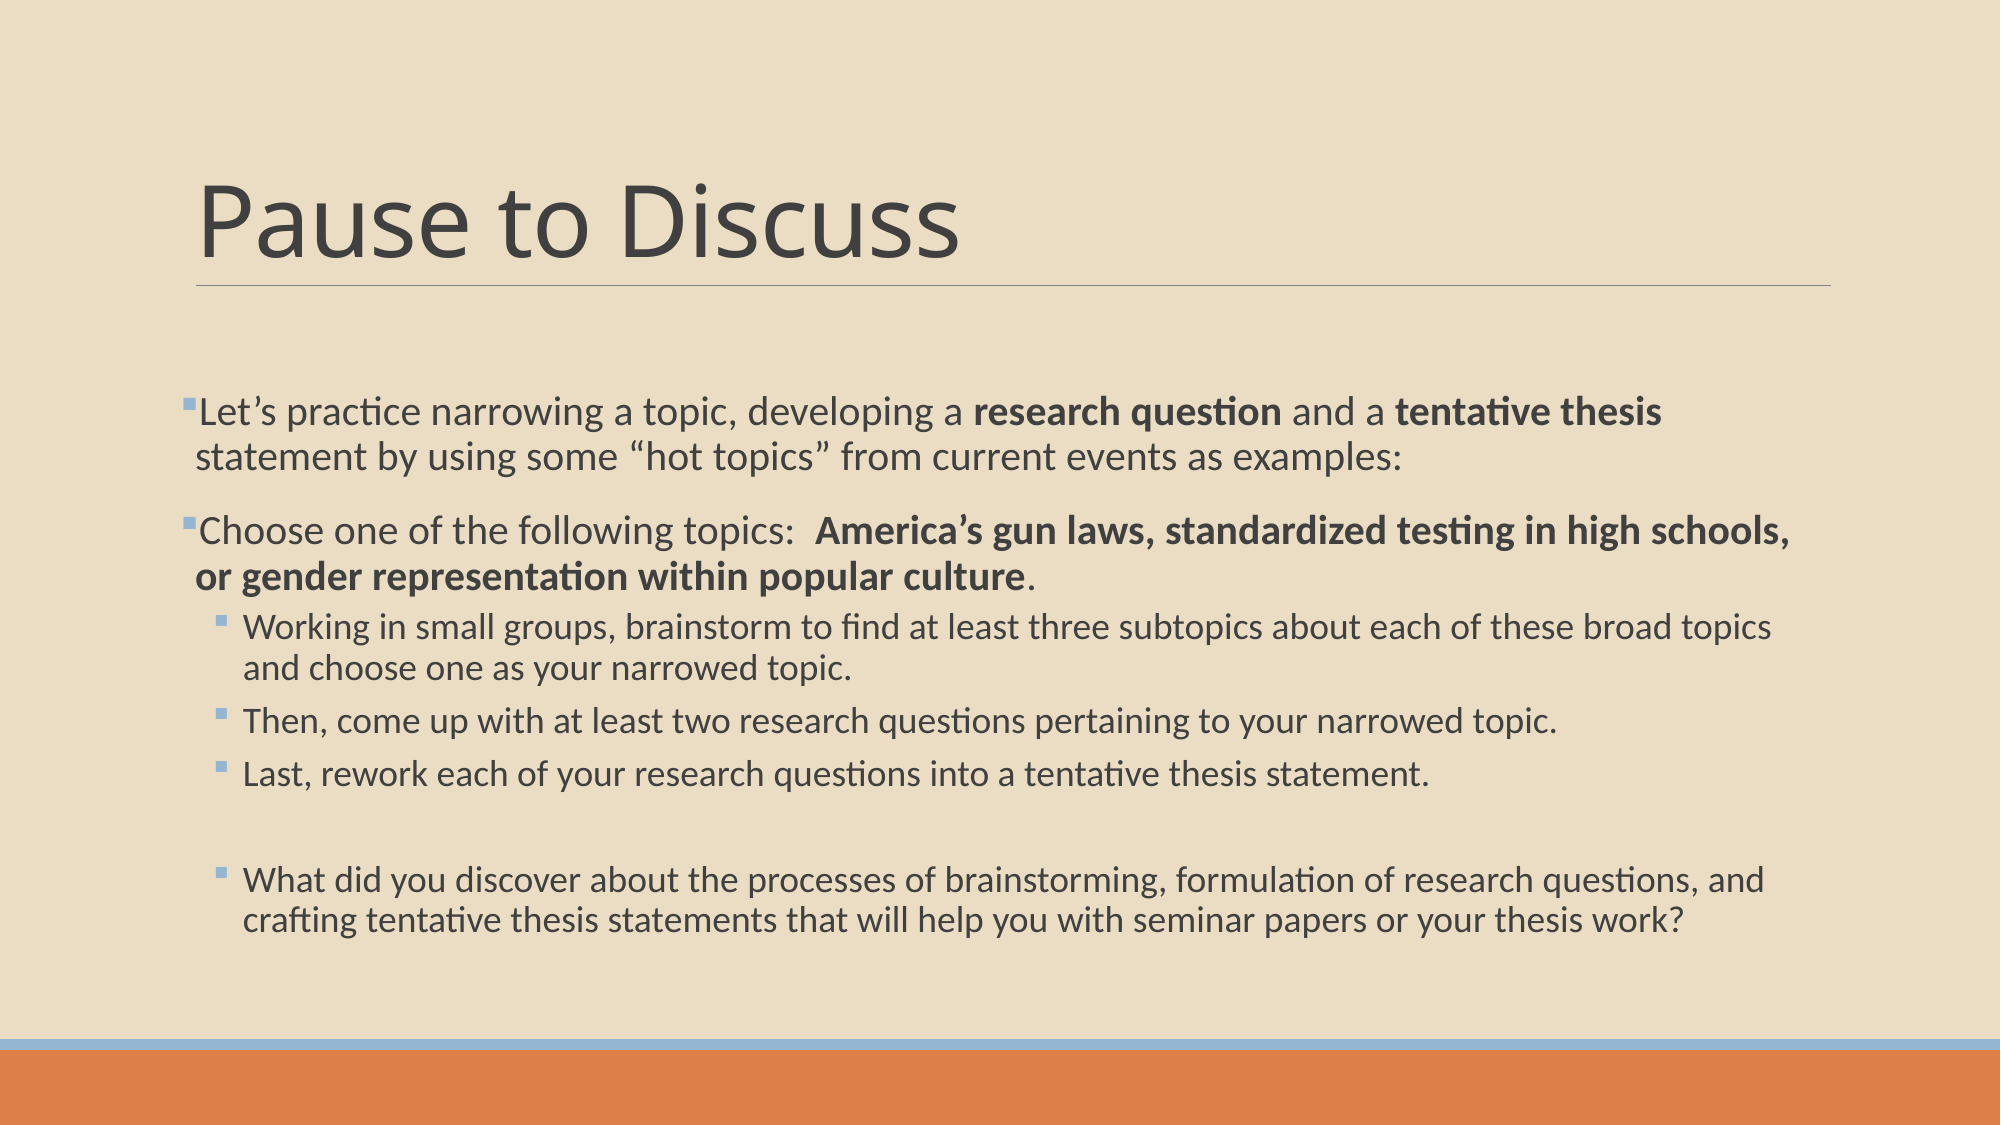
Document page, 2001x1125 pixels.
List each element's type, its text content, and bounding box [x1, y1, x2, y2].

title Pause to Discuss [180, 47, 1830, 285]
list Let’s practice narrowing a topic, developing a research question and a tentative thesis statement by using some “hot topics” from current events as examples: Choose one of the following topics: America’s gun laws, standardized testing in high schools, or gender representation within popular culture. Working in small groups, brainstorm to find at least three subtopics about each of these broad topics and choose one as your narrowed topic. Then, come up with at least two research questions pertaining to your narrowed topic. Last, rework each of your research questions into a tentative thesis statement. What did you discover about the processes of brainstorming, formulation of research questions, and crafting tentative thesis statements that will help you with seminar papers or your thesis work? [180, 302, 1830, 963]
